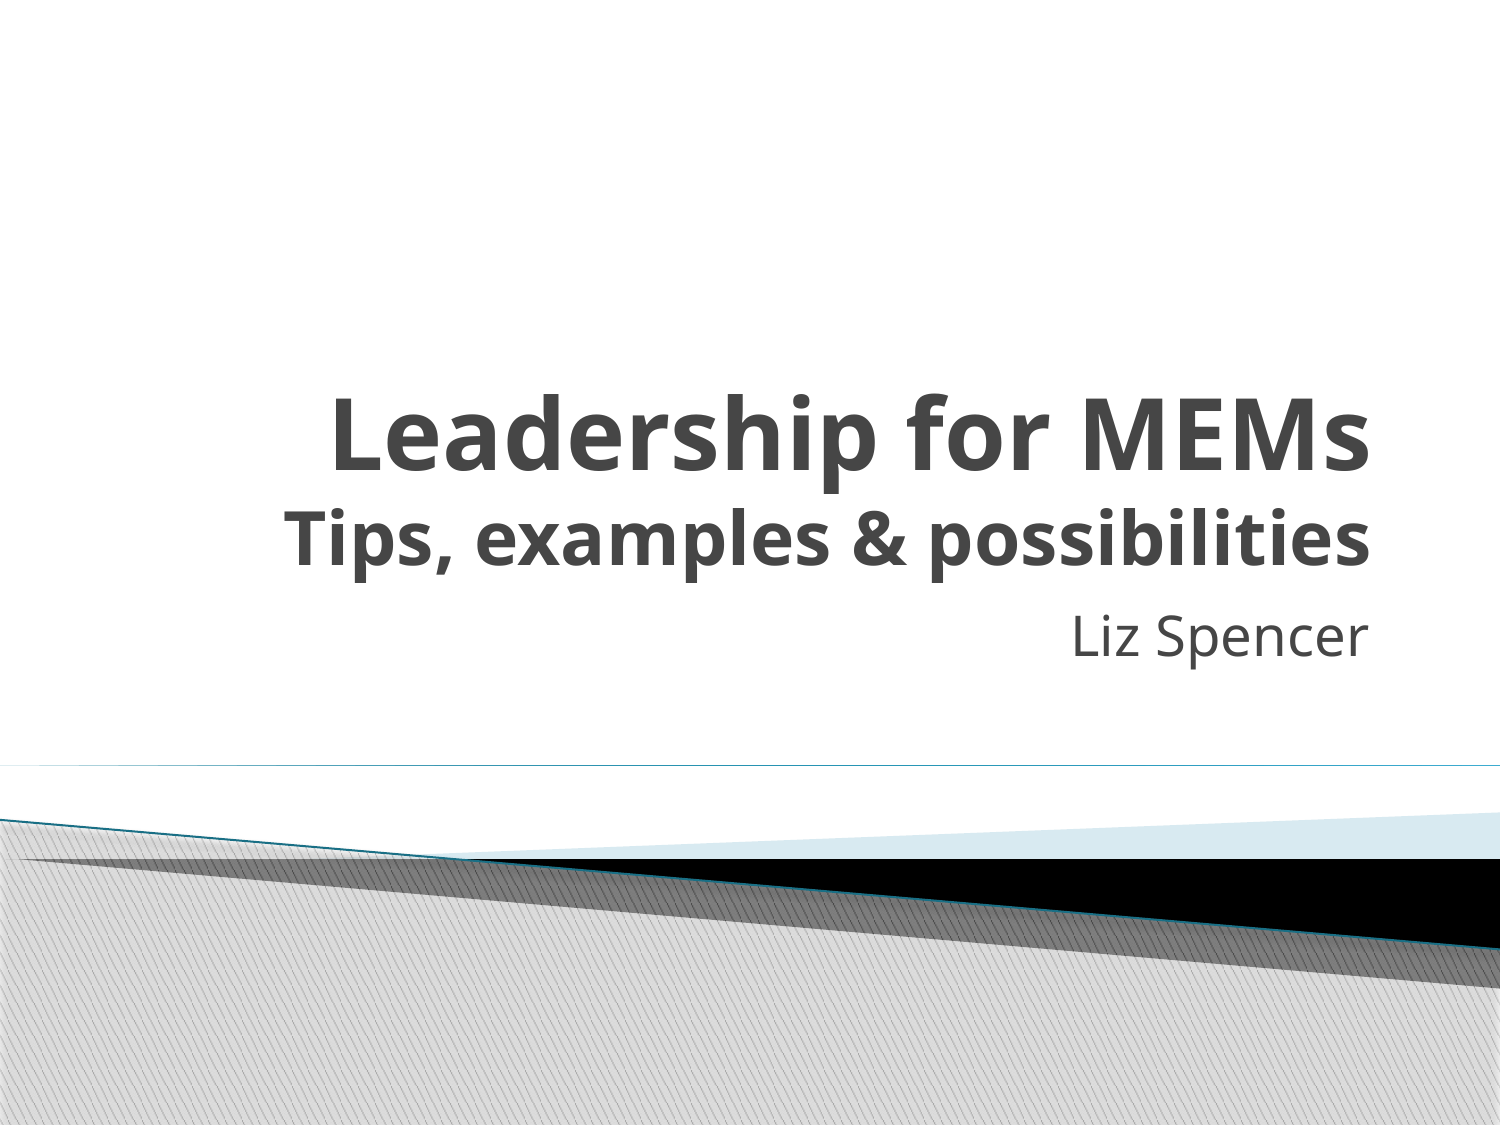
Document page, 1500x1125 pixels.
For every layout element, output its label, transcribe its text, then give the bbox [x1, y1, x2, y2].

picture [5, 859, 1500, 989]
subtitle Liz Spencer [112, 592, 1388, 790]
title Leadership for MEMs Tips, examples & possibilities [112, 287, 1388, 588]
